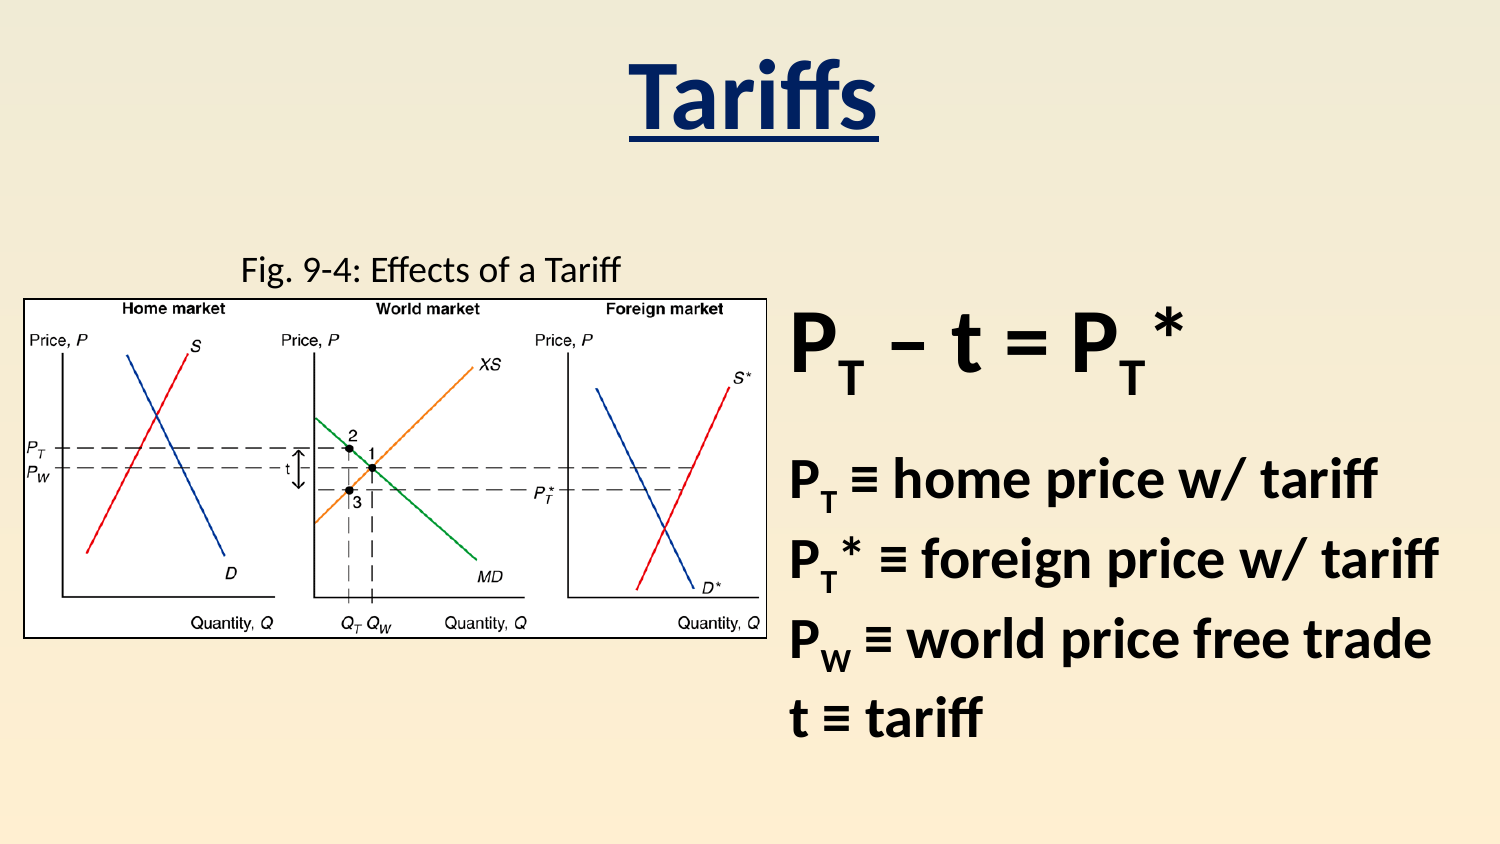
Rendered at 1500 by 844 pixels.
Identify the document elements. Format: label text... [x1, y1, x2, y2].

picture [24, 299, 767, 638]
text_box Tariffs [614, 21, 895, 157]
text_box Fig. 9-4: Effects of a Tariff [112, 237, 750, 297]
text_box PT – t = PT* PT ≡ home price w/ tariff PT* ≡ foreign price w/ tariff PW ≡ world price free trade t ≡ tariff [774, 273, 1463, 757]
